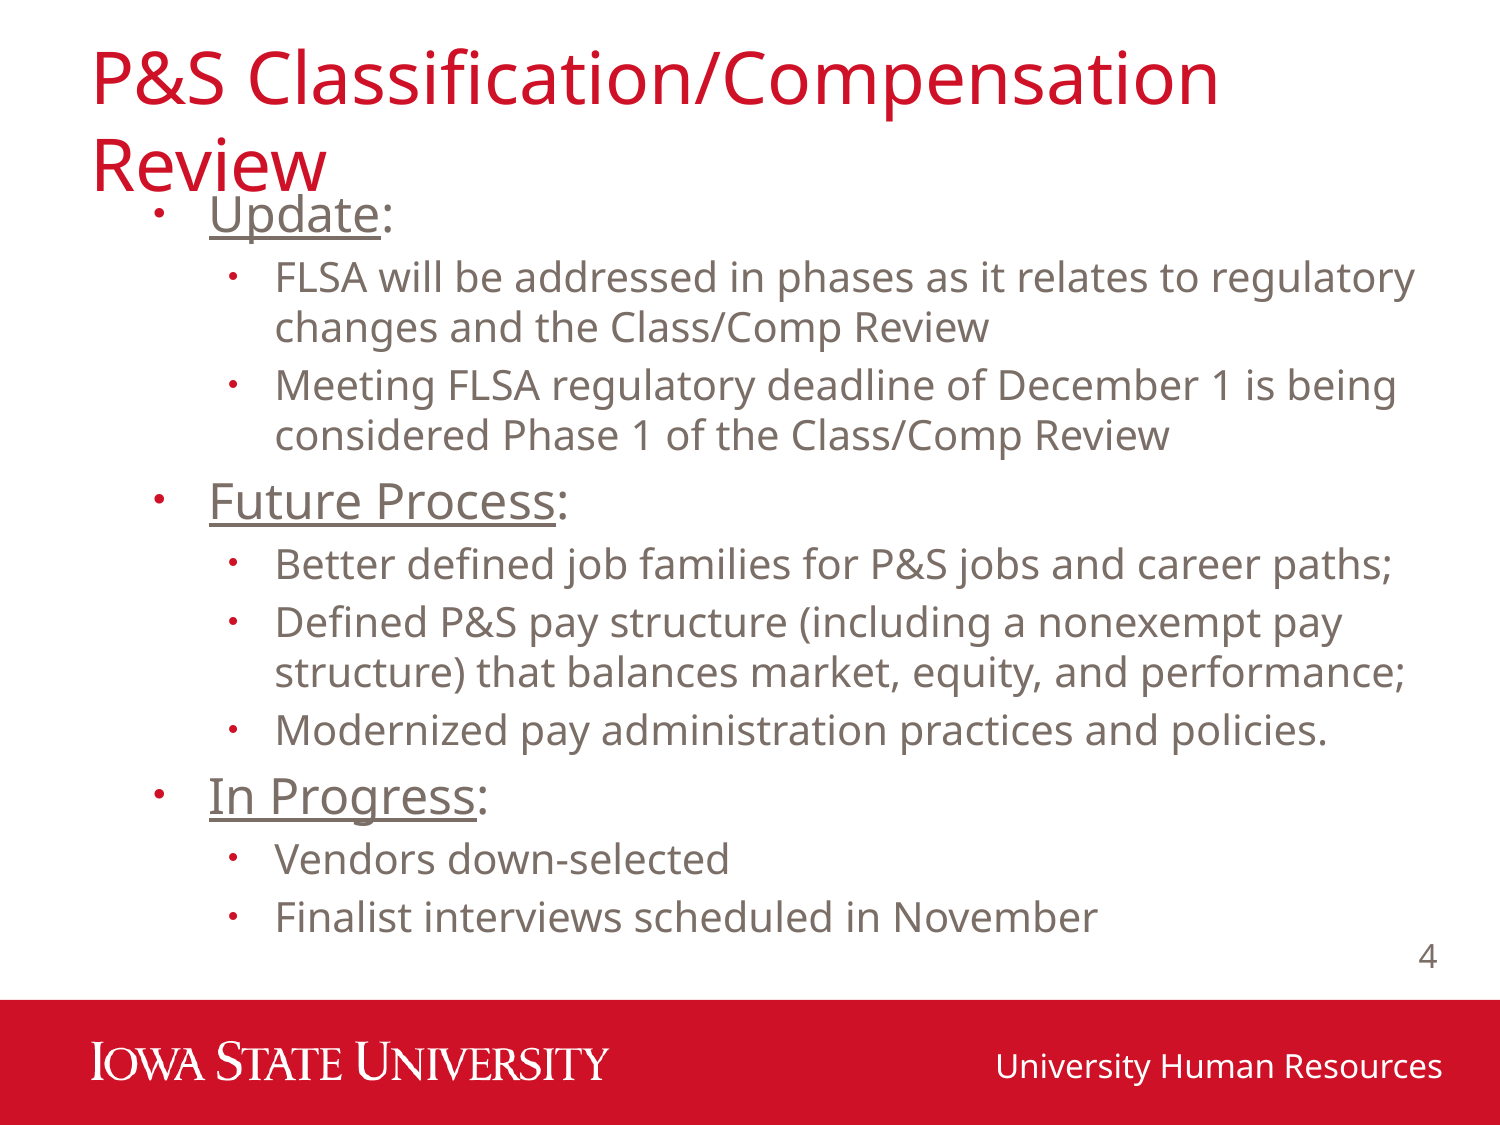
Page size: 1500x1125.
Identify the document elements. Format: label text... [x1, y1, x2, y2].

title P&S Classification/Compensation Review [75, 24, 1468, 213]
picture [75, 1024, 625, 1100]
list Update: FLSA will be addressed in phases as it relates to regulatory changes and the Class/Comp Review Meeting FLSA regulatory deadline of December 1 is being considered Phase 1 of the Class/Comp Review Future Process: Better defined job families for P&S jobs and career paths; Defined P&S pay structure (including a nonexempt pay structure) that balances market, equity, and performance; Modernized pay administration practices and policies. In Progress: Vendors down-selected Finalist interviews scheduled in November [137, 174, 1500, 988]
